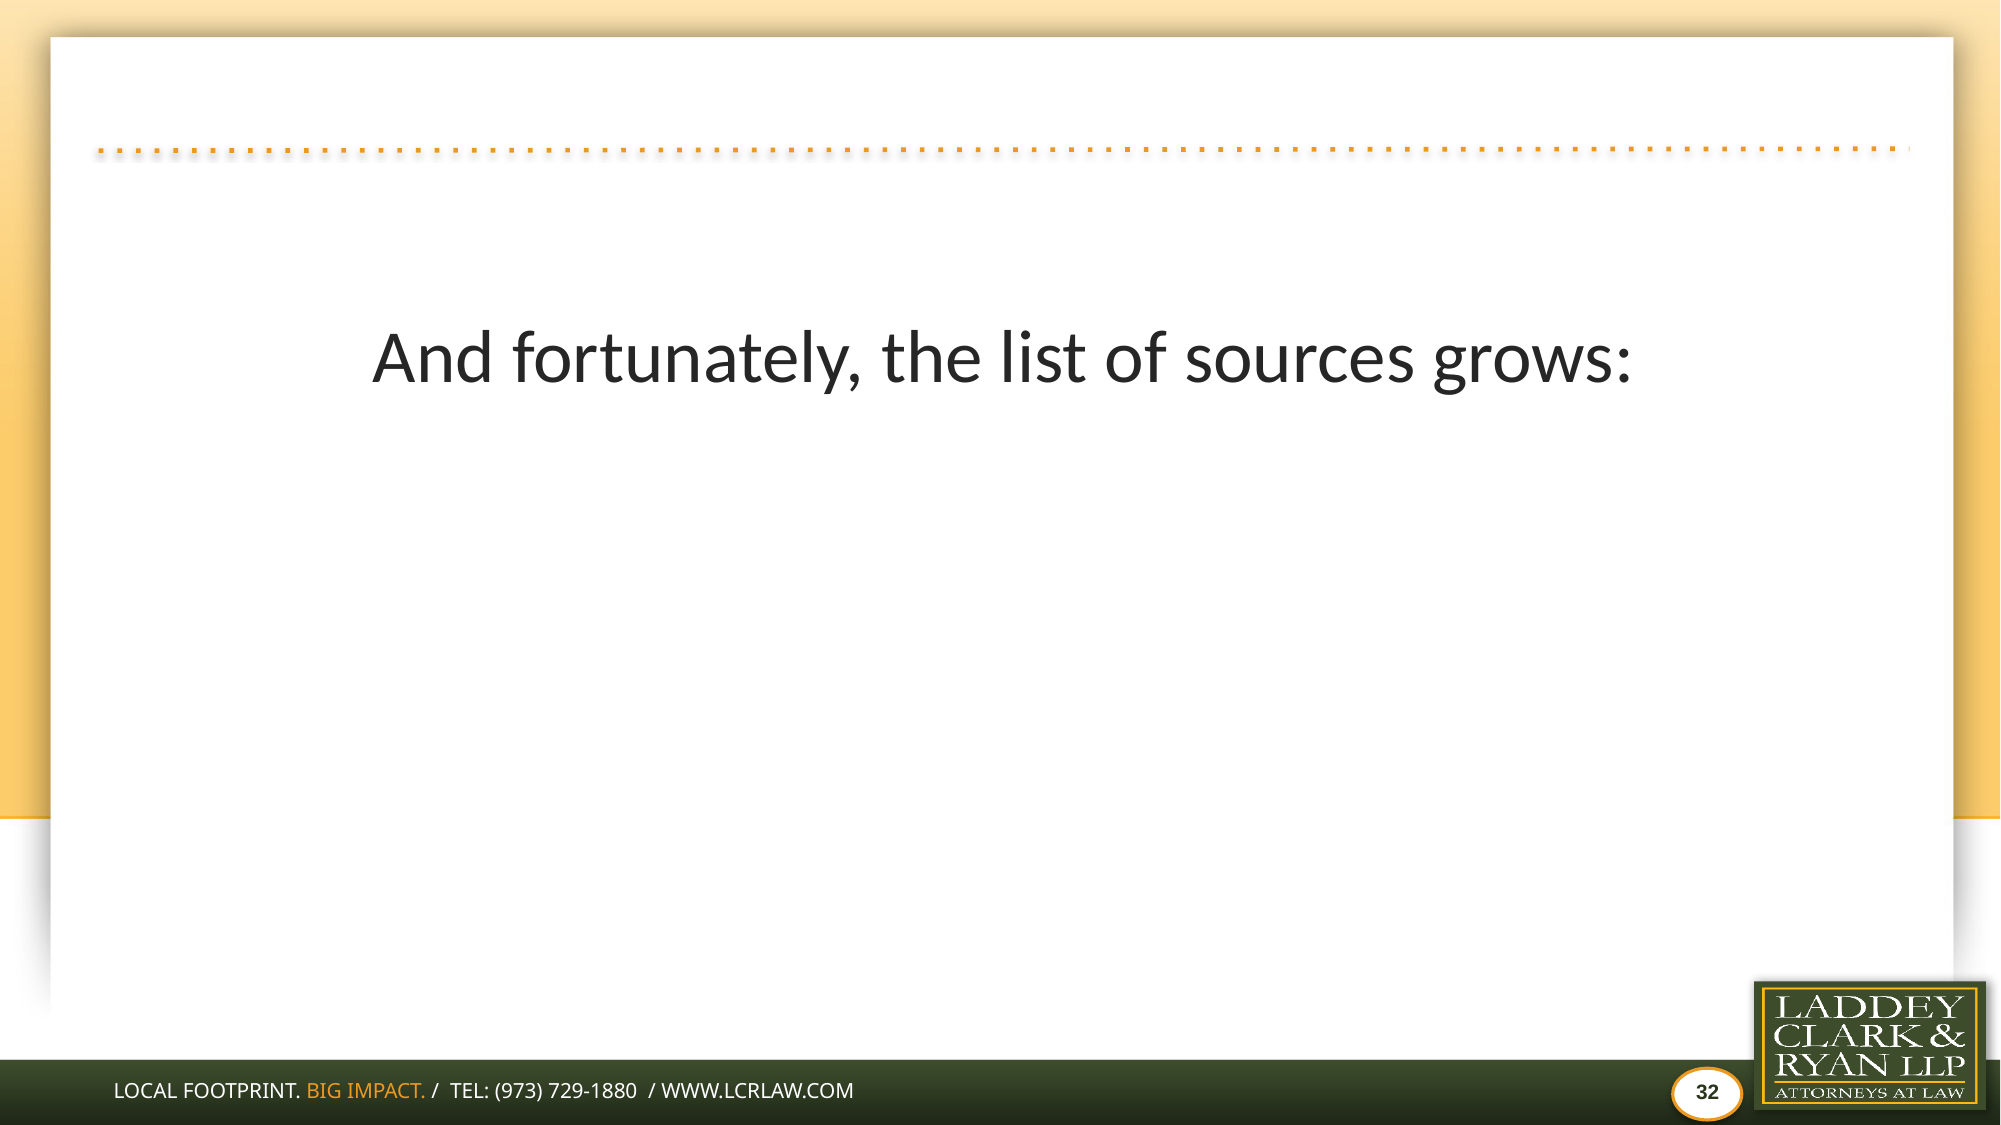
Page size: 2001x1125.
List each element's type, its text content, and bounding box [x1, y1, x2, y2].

list And fortunately, the list of sources grows: [98, 155, 1910, 1031]
picture [0, 0, 2001, 1125]
